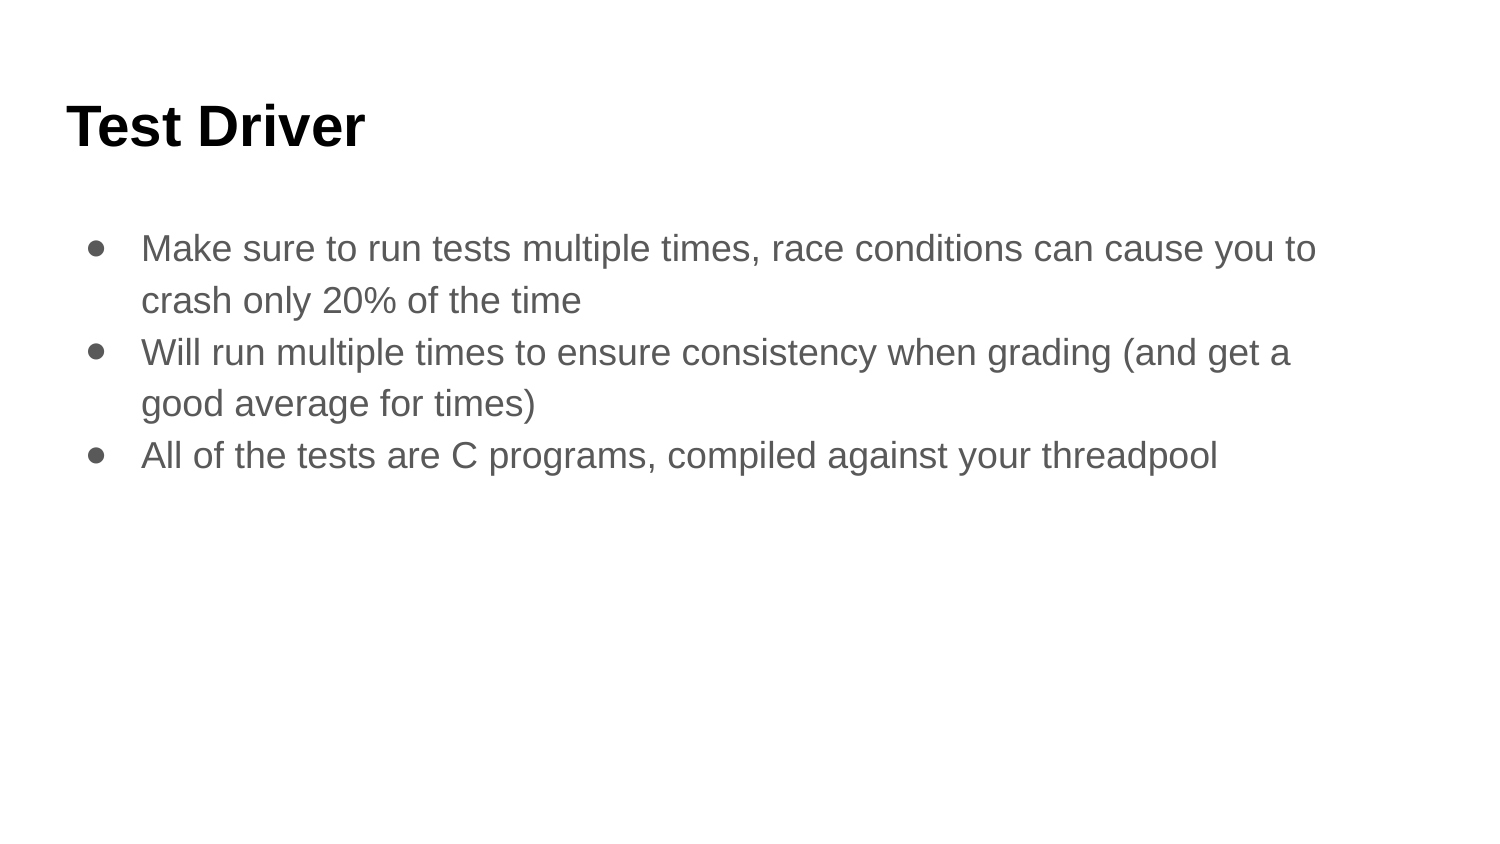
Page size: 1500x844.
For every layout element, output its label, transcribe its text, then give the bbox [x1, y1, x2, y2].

text_box Make sure to run tests multiple times, race conditions can cause you to crash only 20% of the time Will run multiple times to ensure consistency when grading (and get a good average for times) All of the tests are C programs, compiled against your threadpool [51, 202, 1355, 750]
text_box Test Driver [51, 72, 1449, 167]
